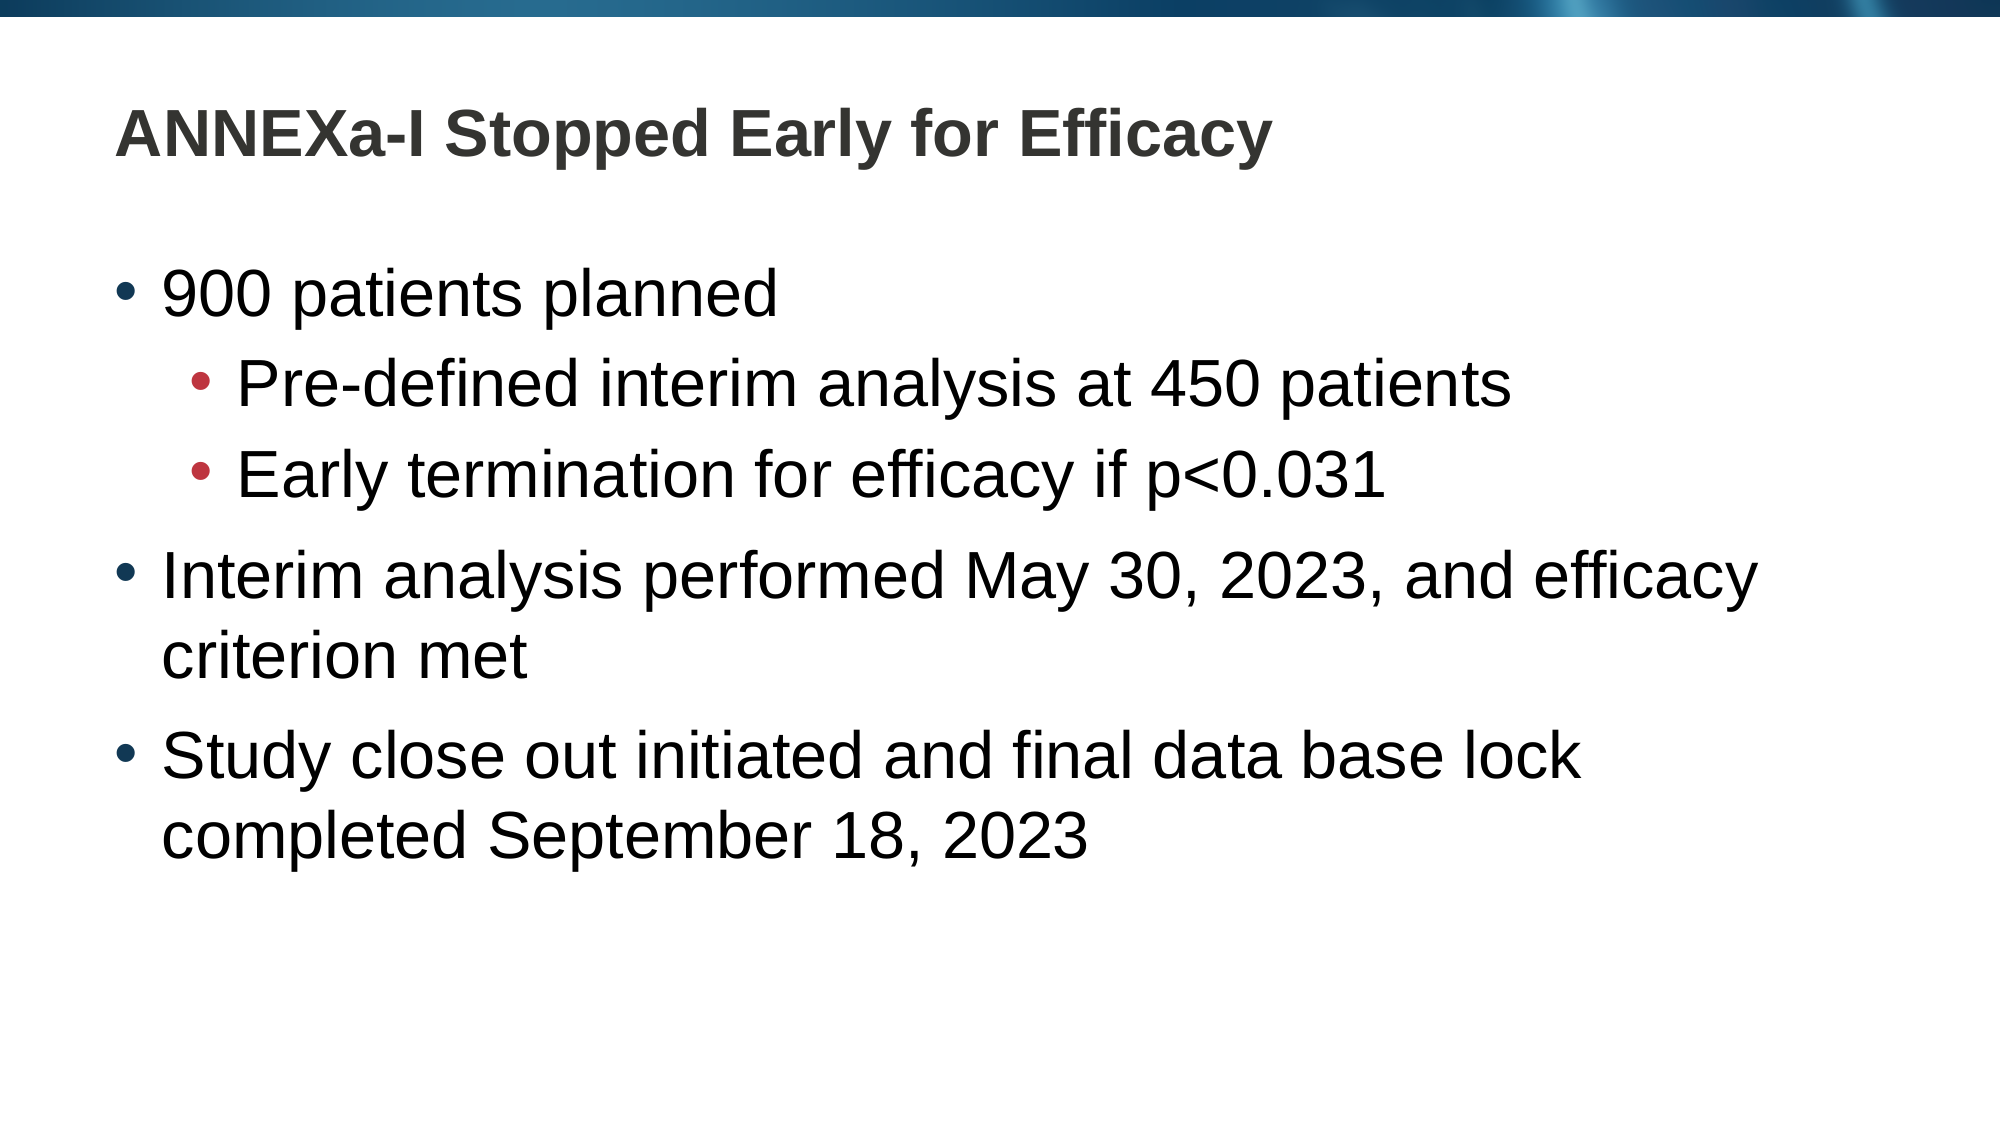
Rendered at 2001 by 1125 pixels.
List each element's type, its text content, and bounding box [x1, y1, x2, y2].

list 900 patients planned Pre-defined interim analysis at 450 patients Early termination for efficacy if p<0.031 Interim analysis performed May 30, 2023, and efficacy criterion met Study close out initiated and final data base lock completed September 18, 2023 [99, 242, 1863, 1018]
picture [0, 0, 2000, 17]
title ANNEXa-I Stopped Early for Efficacy [99, 32, 1863, 228]
